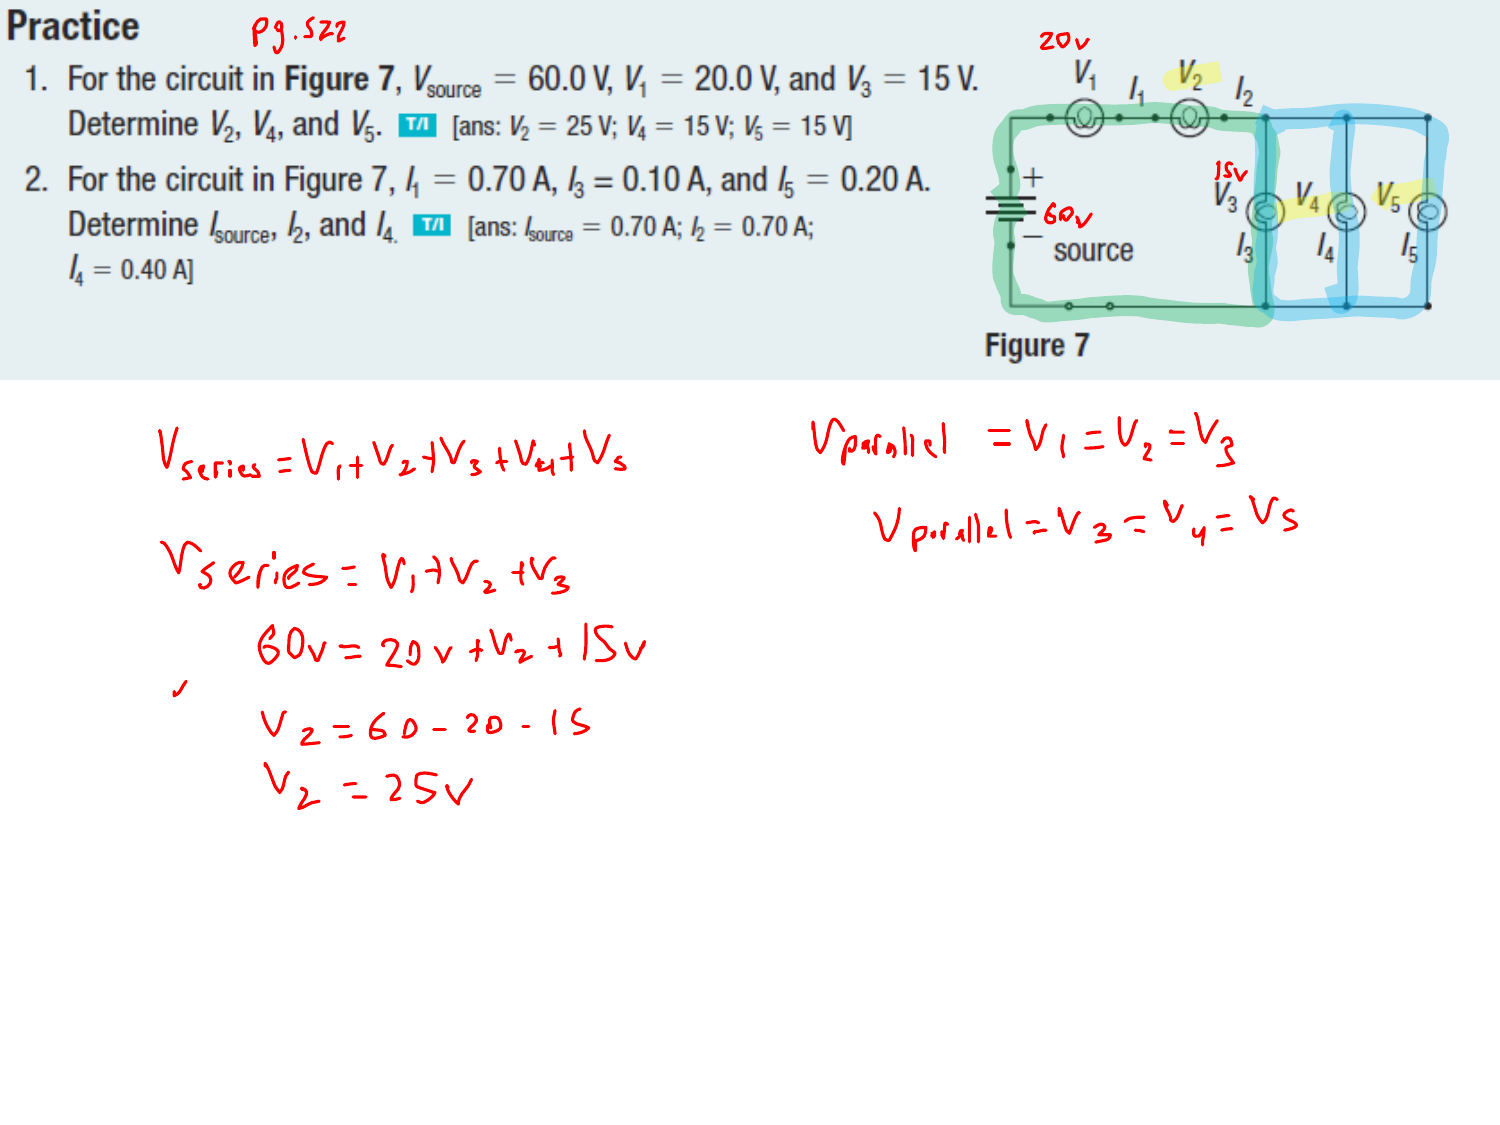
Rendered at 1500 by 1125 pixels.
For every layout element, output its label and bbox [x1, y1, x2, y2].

picture [0, 0, 1500, 380]
